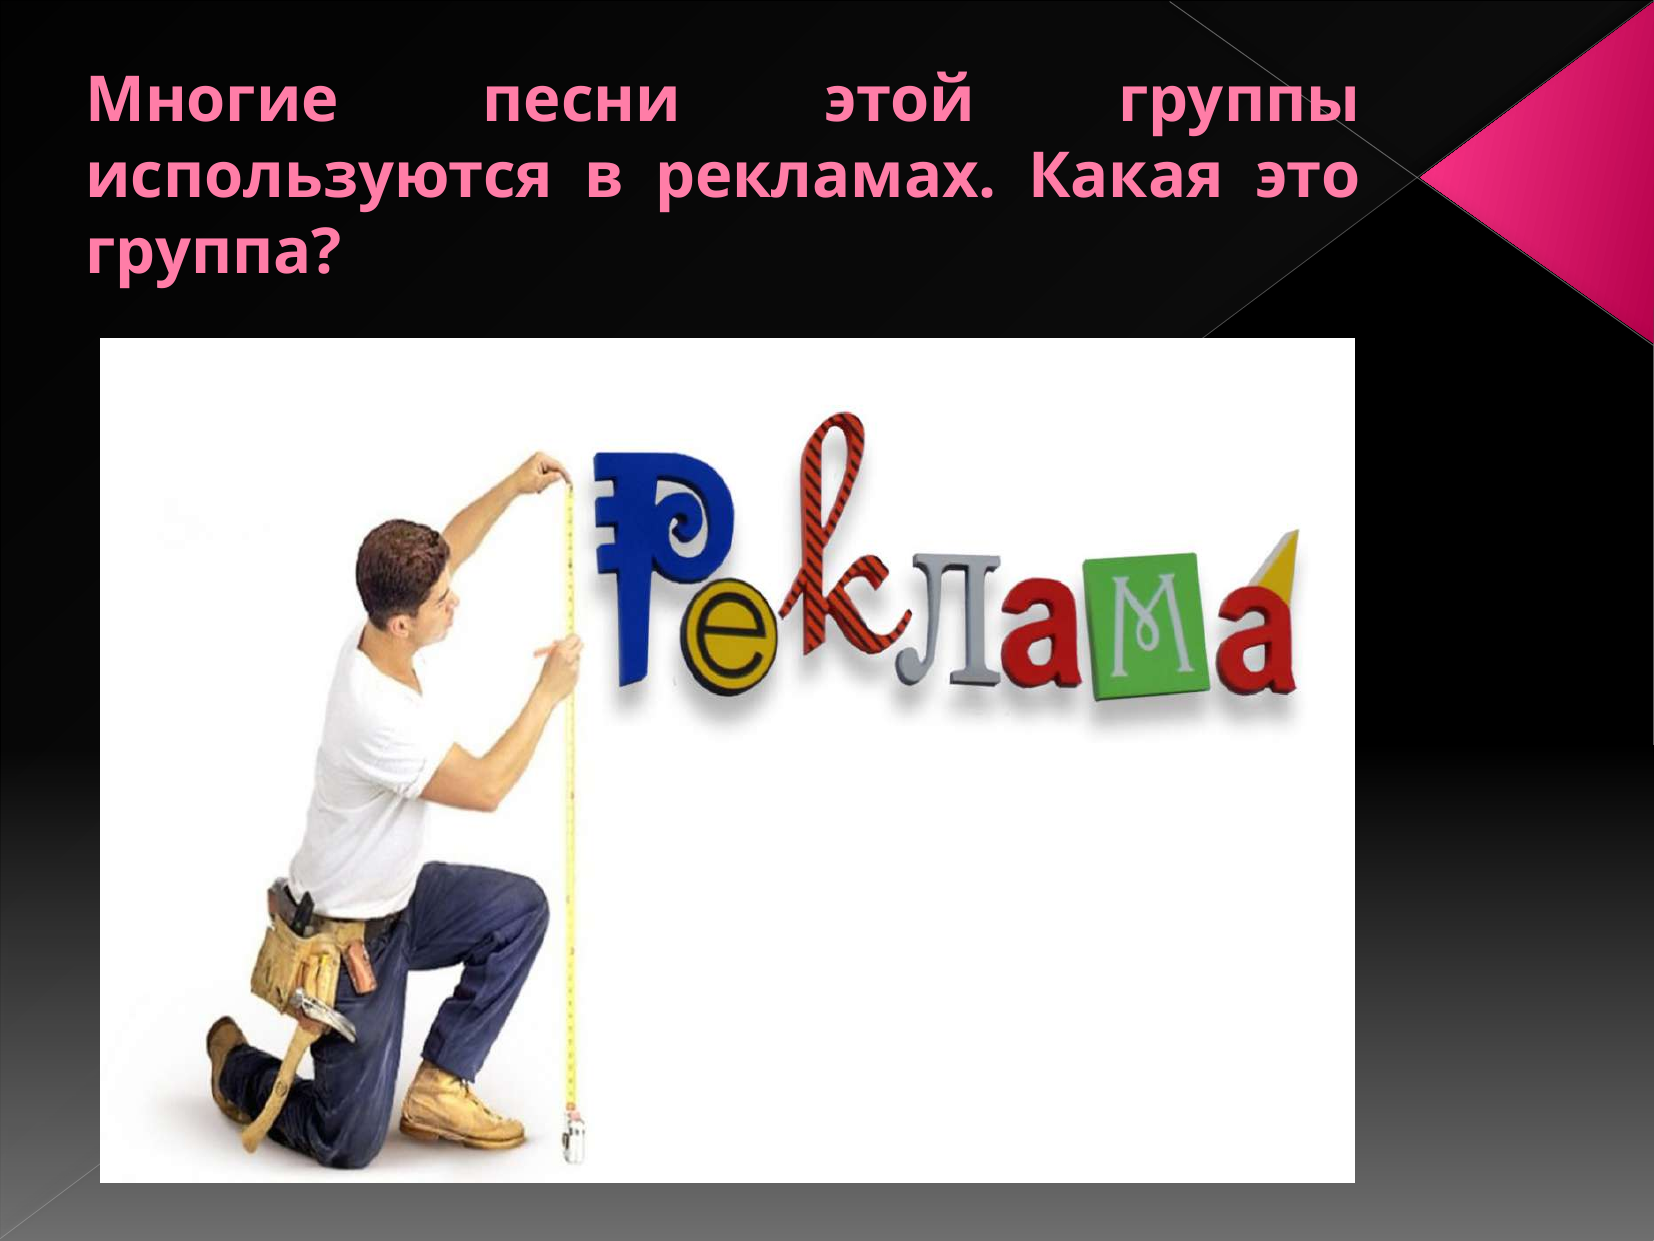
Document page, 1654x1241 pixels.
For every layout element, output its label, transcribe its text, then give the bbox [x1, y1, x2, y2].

picture [100, 338, 1355, 1183]
title Многие песни этой группы используются в рекламах. Какая это группа? [68, 49, 1378, 296]
